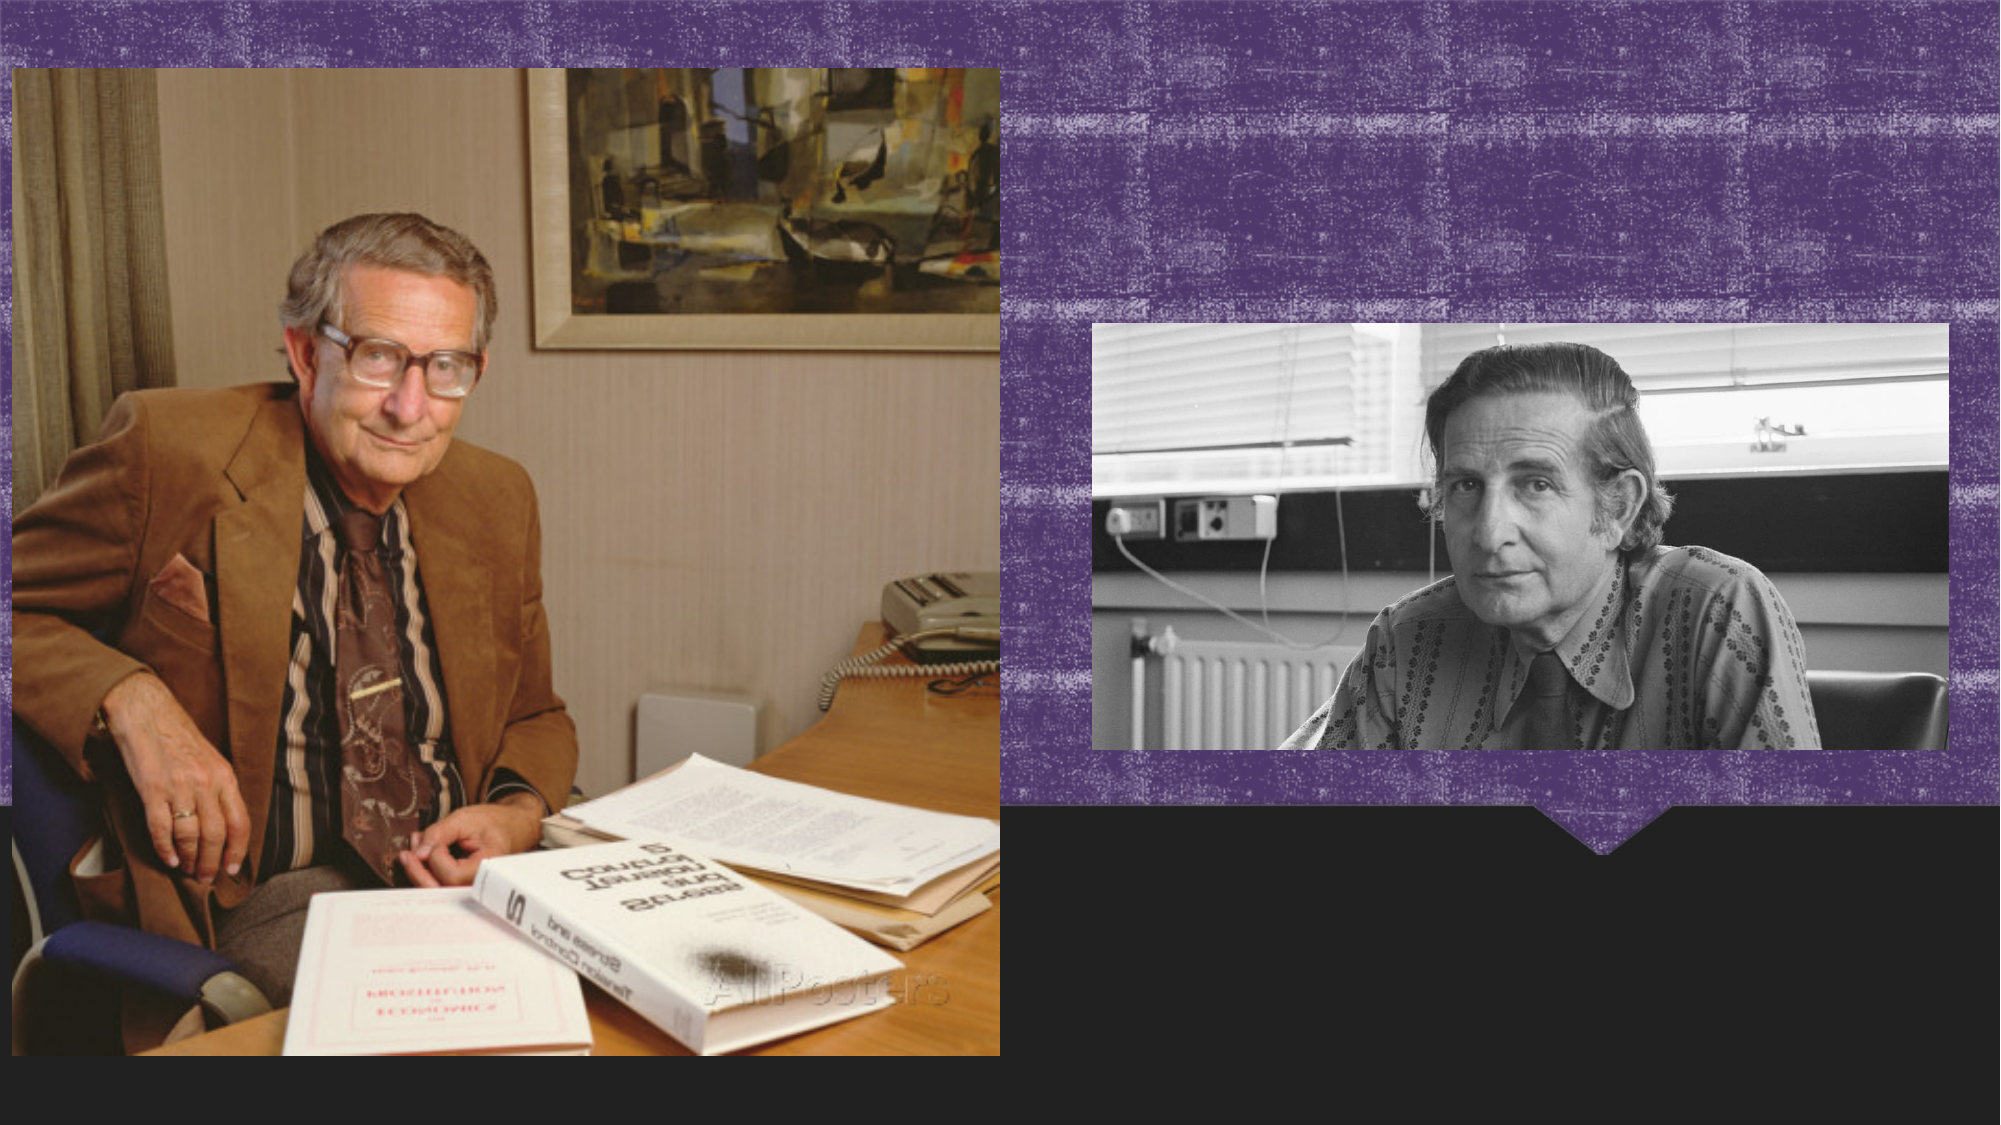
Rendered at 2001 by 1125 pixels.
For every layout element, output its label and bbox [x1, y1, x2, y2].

picture [12, 68, 1000, 1056]
picture [1092, 323, 1949, 750]
